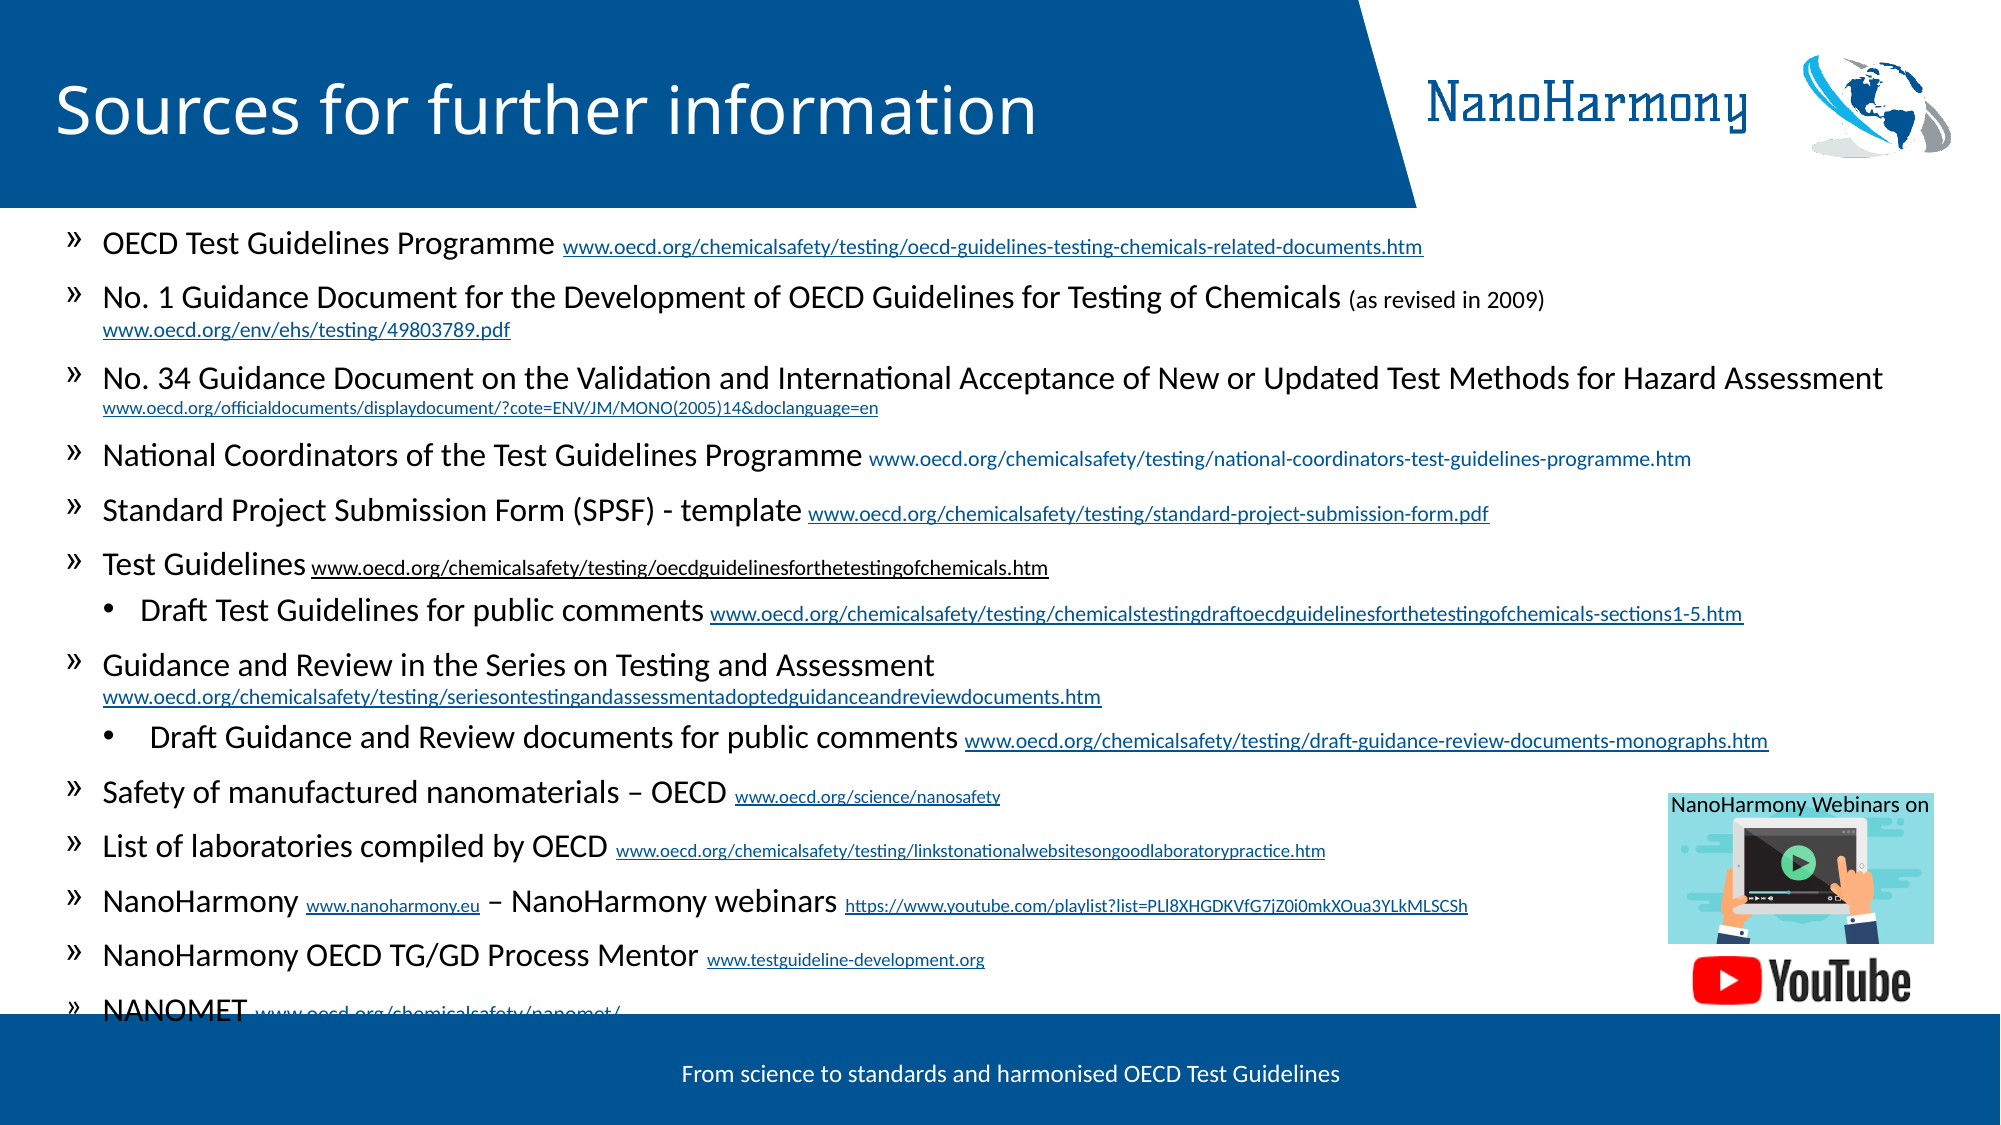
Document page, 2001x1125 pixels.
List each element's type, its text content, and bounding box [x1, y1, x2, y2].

list OECD Test Guidelines Programme www.oecd.org/chemicalsafety/testing/oecd-guidelines-testing-chemicals-related-documents.htm No. 1 Guidance Document for the Development of OECD Guidelines for Testing of Chemicals (as revised in 2009) www.oecd.org/env/ehs/testing/49803789.pdf No. 34 Guidance Document on the Validation and International Acceptance of New or Updated Test Methods for Hazard Assessment www.oecd.org/officialdocuments/displaydocument/?cote=ENV/JM/MONO(2005)14&doclanguage=en National Coordinators of the Test Guidelines Programme www.oecd.org/chemicalsafety/testing/national-coordinators-test-guidelines-programme.htm Standard Project Submission Form (SPSF) - template www.oecd.org/chemicalsafety/testing/standard-project-submission-form.pdf Test Guidelines www.oecd.org/chemicalsafety/testing/oecdguidelinesforthetestingofchemicals.htm Draft Test Guidelines for public comments www.oecd.org/chemicalsafety/testing/chemicalstestingdraftoecdguidelinesforthetestingofchemicals-sections1-5.htm Guidance and Review in the Series on Testing and Assessment www.oecd.org/chemicalsafety/testing/seriesontestingandassessmentadoptedguidanceandreviewdocuments.htm Draft Guidance and Review documents for public comments www.oecd.org/chemicalsafety/testing/draft-guidance-review-documents-monographs.htm Safety of manufactured nanomaterials – OECD www.oecd.org/science/nanosafety List of laboratories compiled by OECD www.oecd.org/chemicalsafety/testing/linkstonationalwebsitesongoodlaboratorypractice.htm NanoHarmony www.nanoharmony.eu – NanoHarmony webinars https://www.youtube.com/playlist?list=PLl8XHGDKVfG7jZ0i0mkXOua3YLkMLSCSh NanoHarmony OECD TG/GD Process Mentor www.testguideline-development.org NANOMET www.oecd.org/chemicalsafety/nanomet/ [49, 213, 1935, 1017]
picture [1410, 37, 1961, 171]
footer From science to standards and harmonised OECD Test Guidelines [302, 1042, 1721, 1103]
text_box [1667, 786, 1935, 1011]
title Sources for further information [49, 31, 1357, 195]
